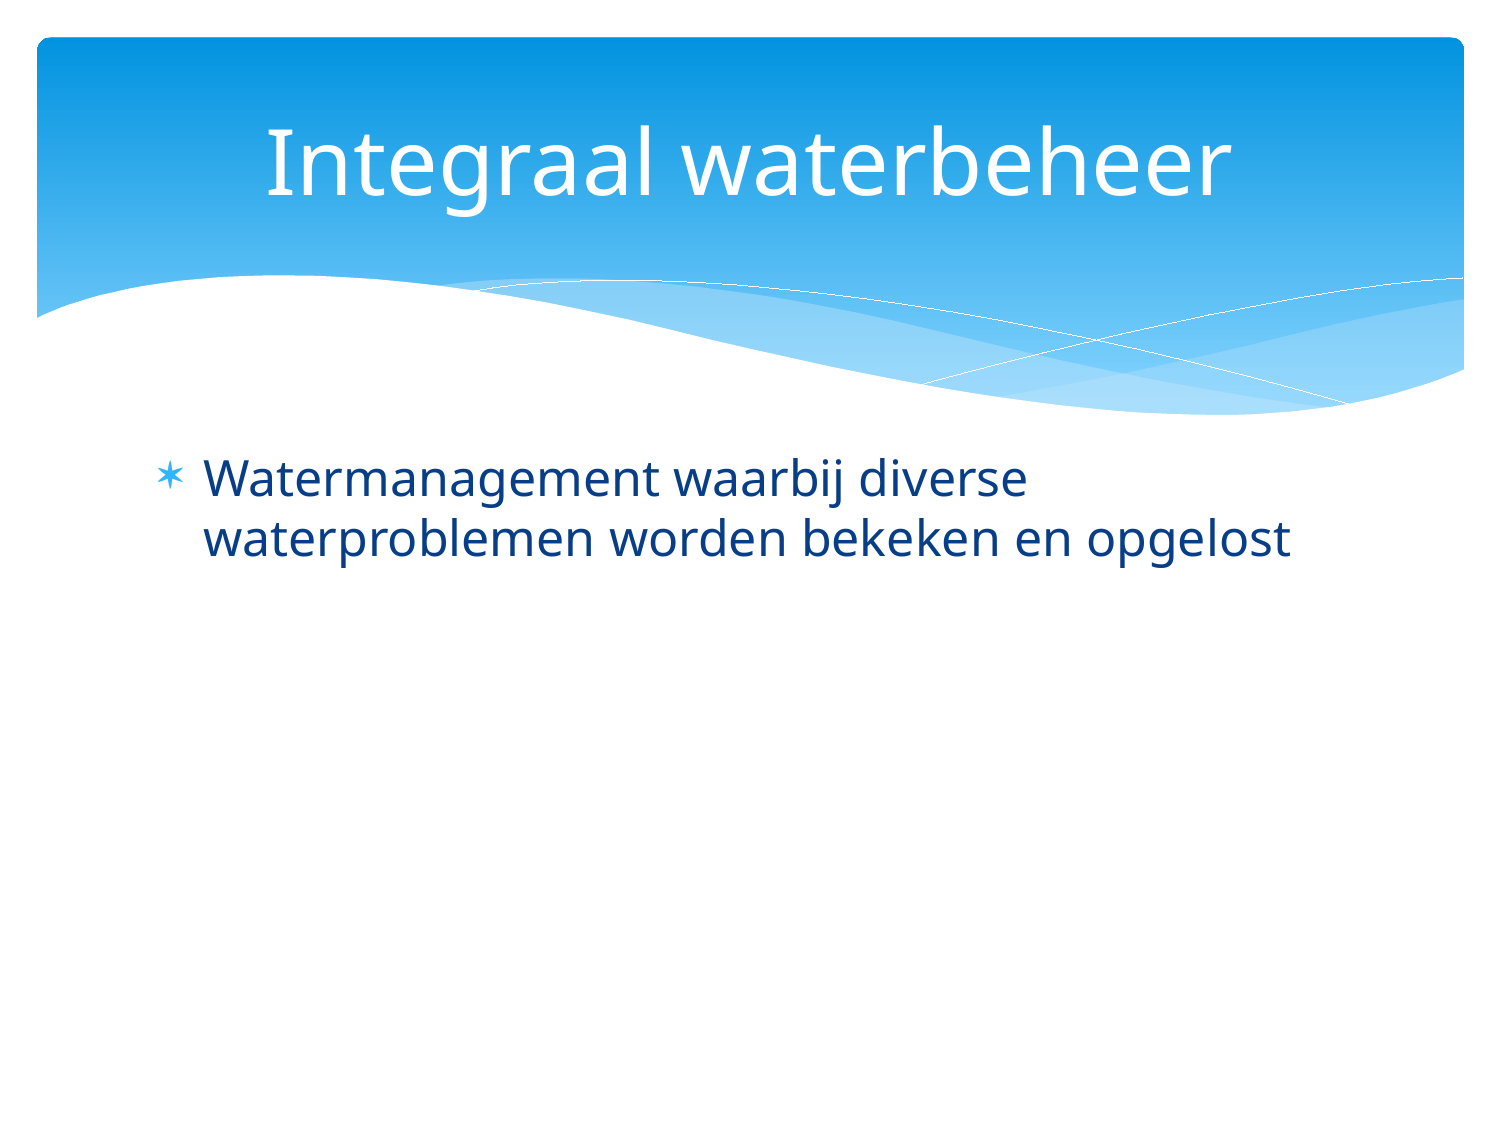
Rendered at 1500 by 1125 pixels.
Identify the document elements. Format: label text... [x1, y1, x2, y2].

list Watermanagement waarbij diverse waterproblemen worden bekeken en opgelost [143, 438, 1359, 1005]
title Integraal waterbeheer [75, 55, 1425, 261]
